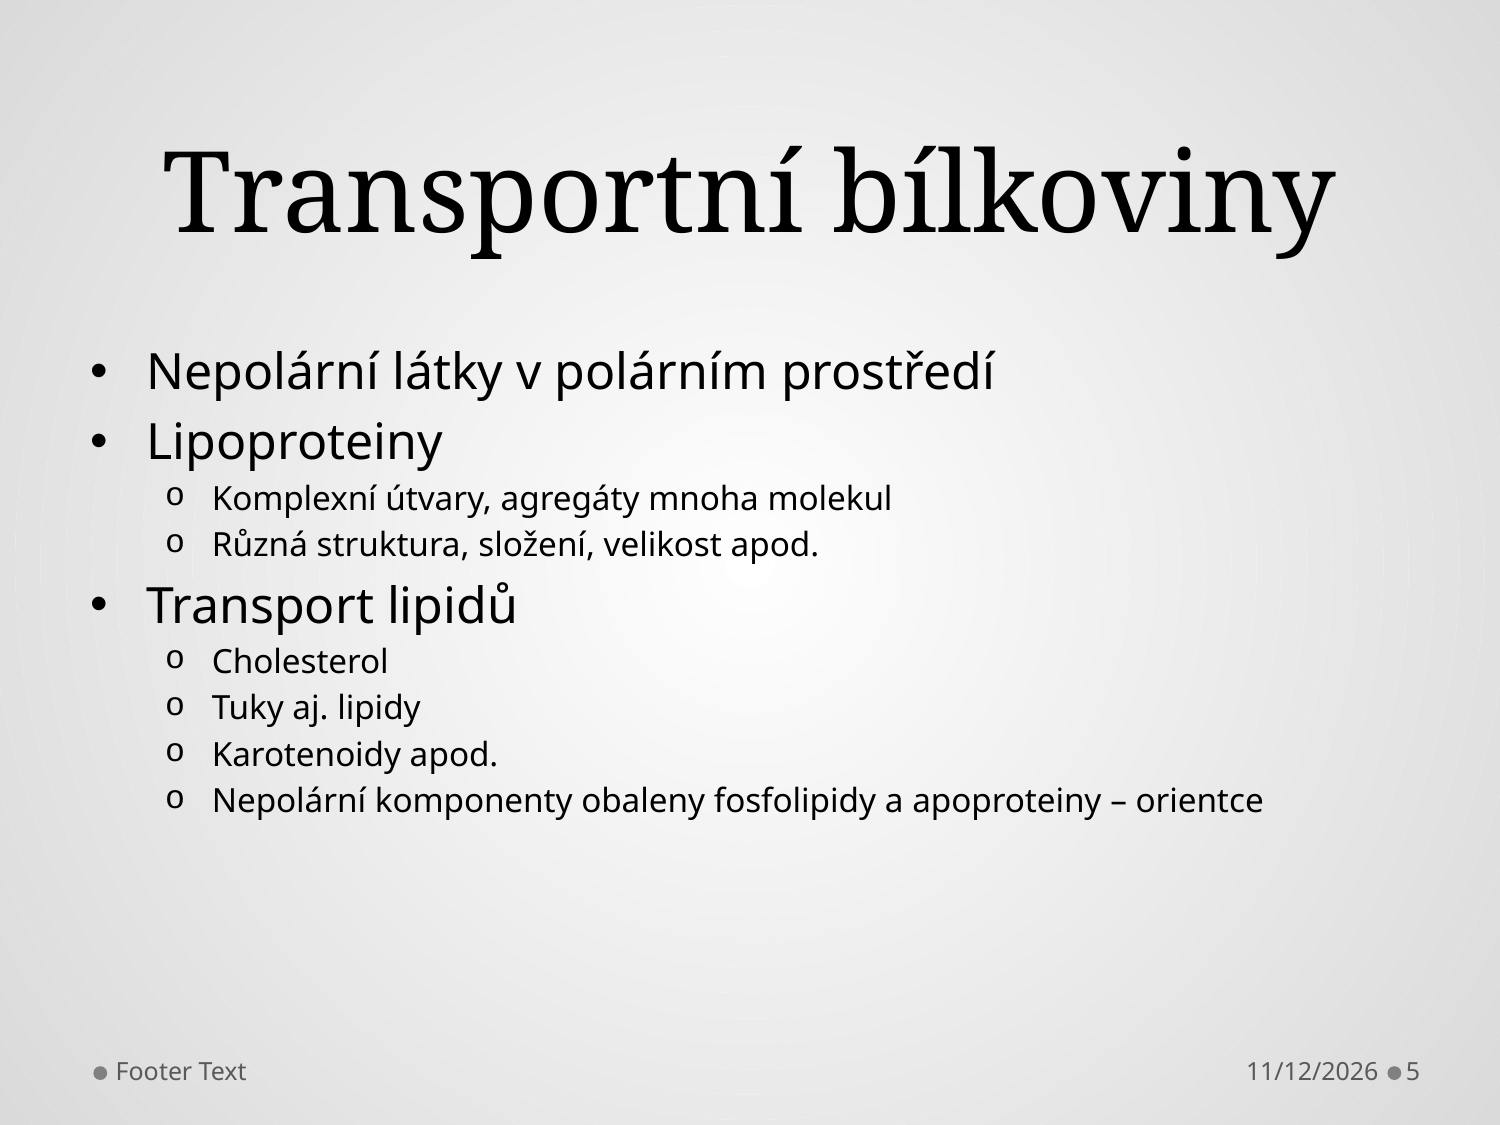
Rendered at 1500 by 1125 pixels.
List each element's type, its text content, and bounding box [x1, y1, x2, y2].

slide_number 5 [1401, 1042, 1494, 1103]
footer Footer Text [108, 1042, 576, 1103]
list Nepolární látky v polárním prostředí Lipoproteiny Komplexní útvary, agregáty mnoha molekul Různá struktura, složení, velikost apod. Transport lipidů Cholesterol Tuky aj. lipidy Karotenoidy apod. Nepolární komponenty obaleny fosfolipidy a apoproteiny – orientce [75, 262, 1425, 1005]
title Transportní bílkoviny [75, 0, 1425, 262]
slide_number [1043, 1042, 1386, 1103]
